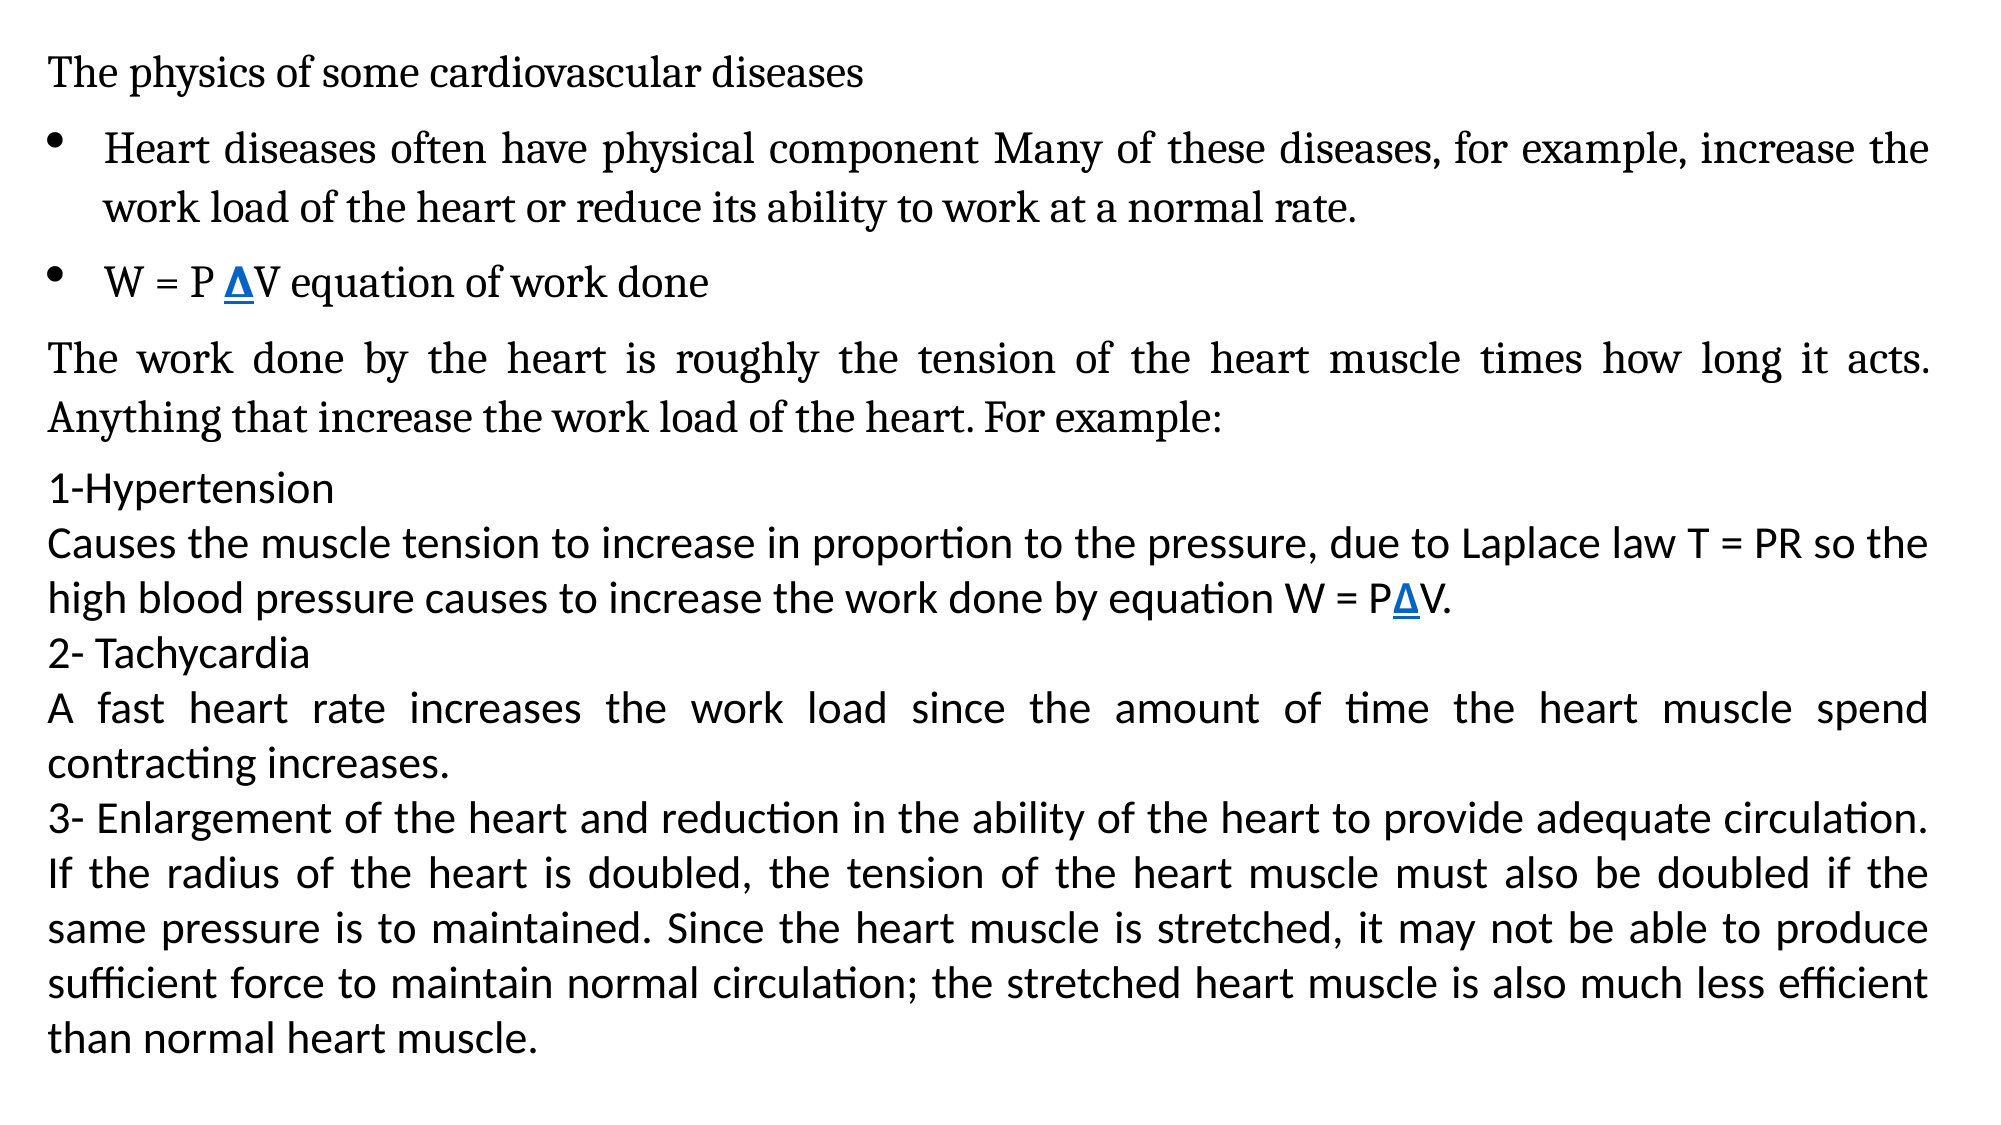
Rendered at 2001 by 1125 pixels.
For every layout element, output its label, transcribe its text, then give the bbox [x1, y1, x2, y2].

text_box The physics of some cardiovascular diseases Heart diseases often have physical component Many of these diseases, for example, increase the work load of the heart or reduce its ability to work at a normal rate. W = P ∆V equation of work done The work done by the heart is roughly the tension of the heart muscle times how long it acts. Anything that increase the work load of the heart. For example: 1-Hypertension Causes the muscle tension to increase in proportion to the pressure, due to Laplace law T = PR so the high blood pressure causes to increase the work done by equation W = P∆V. 2- Tachycardia A fast heart rate increases the work load since the amount of time the heart muscle spend contracting increases. 3- Enlargement of the heart and reduction in the ability of the heart to provide adequate circulation. If the radius of the heart is doubled, the tension of the heart muscle must also be doubled if the same pressure is to maintained. Since the heart muscle is stretched, it may not be able to produce sufficient force to maintain normal circulation; the stretched heart muscle is also much less efficient than normal heart muscle. [32, 30, 1946, 1102]
